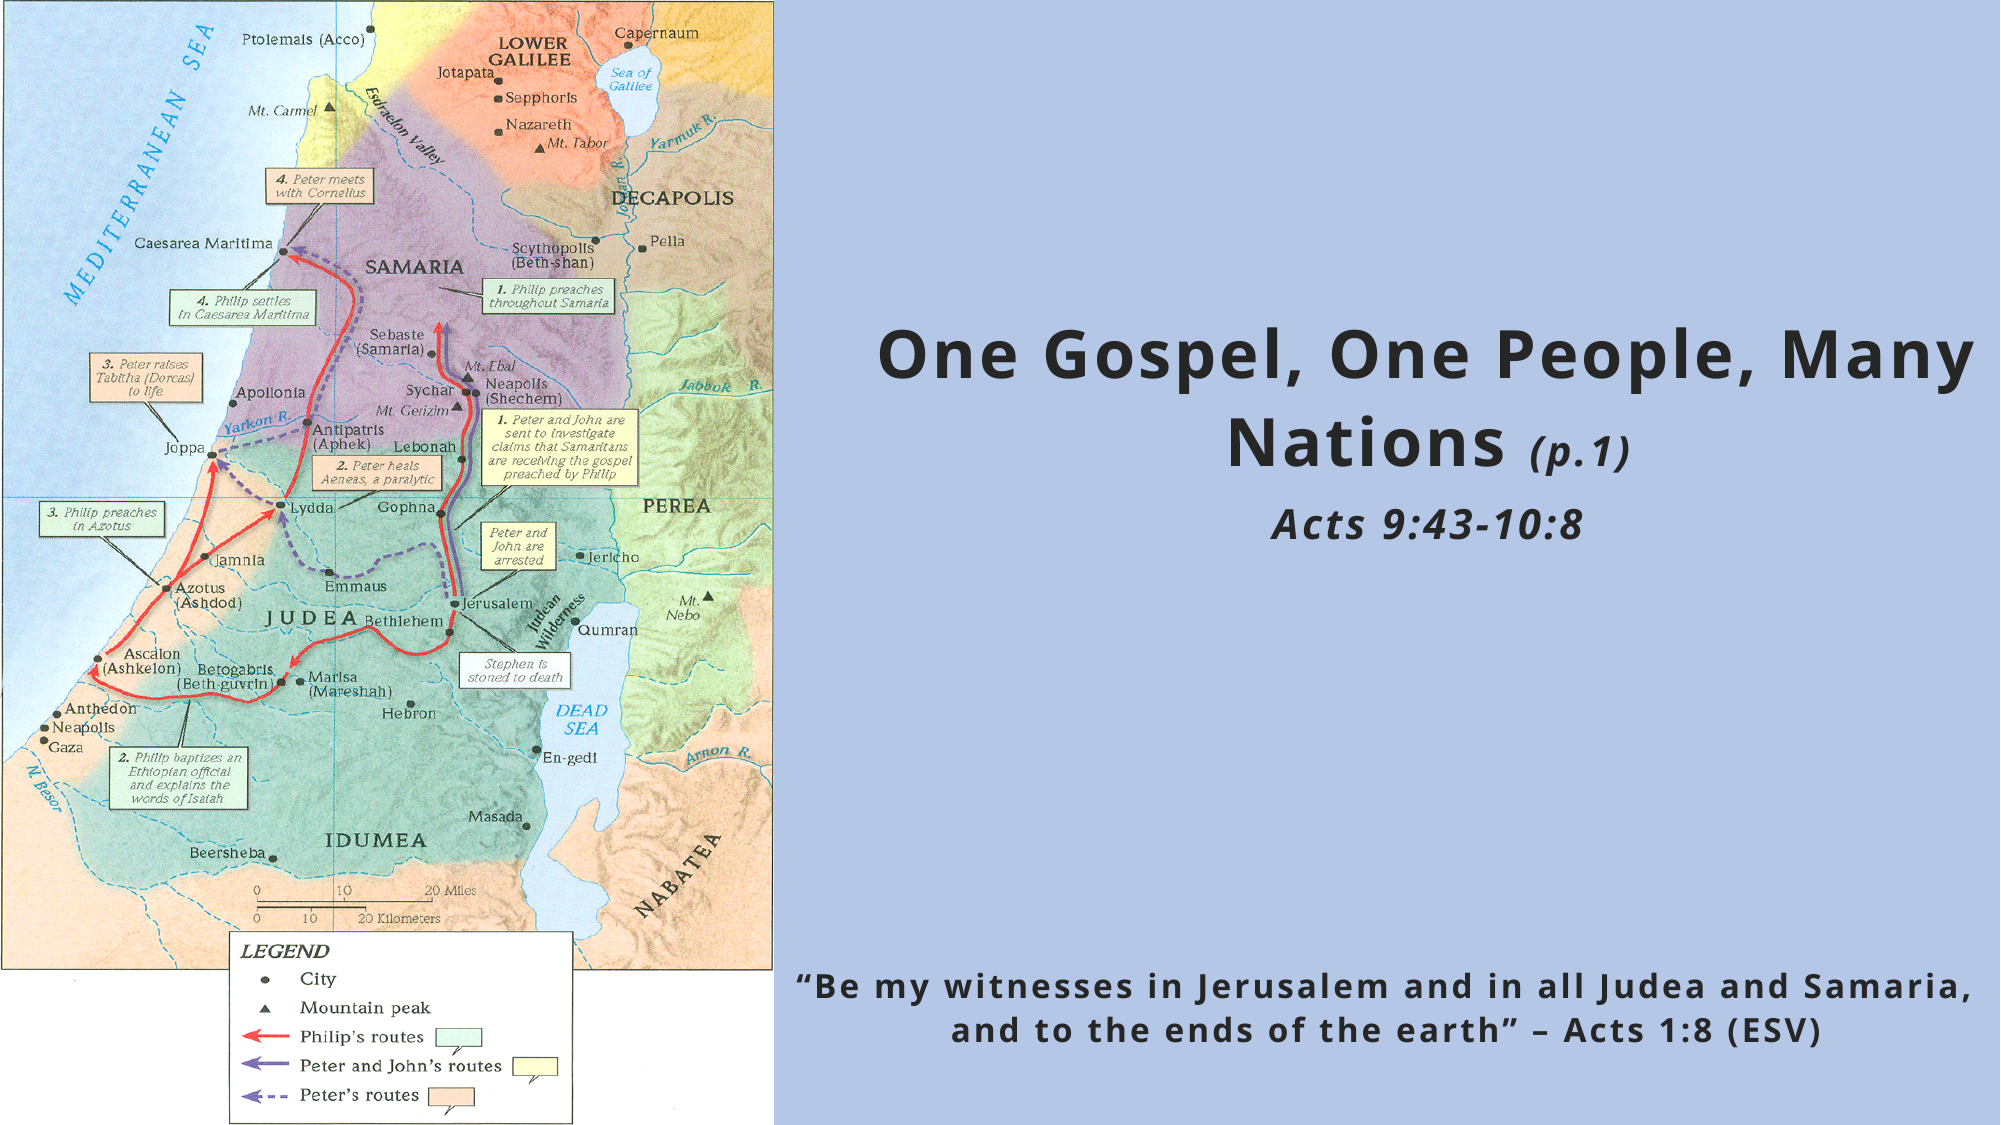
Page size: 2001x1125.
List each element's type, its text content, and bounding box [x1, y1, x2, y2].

text_box One Gospel, One People, Many Nations (p.1) Acts 9:43-10:8 [855, 280, 2000, 563]
text_box “Be my witnesses in Jerusalem and in all Judea and Samaria, and to the ends of the earth” – Acts 1:8 (ESV) [774, 933, 2000, 1064]
picture [0, 0, 774, 1125]
